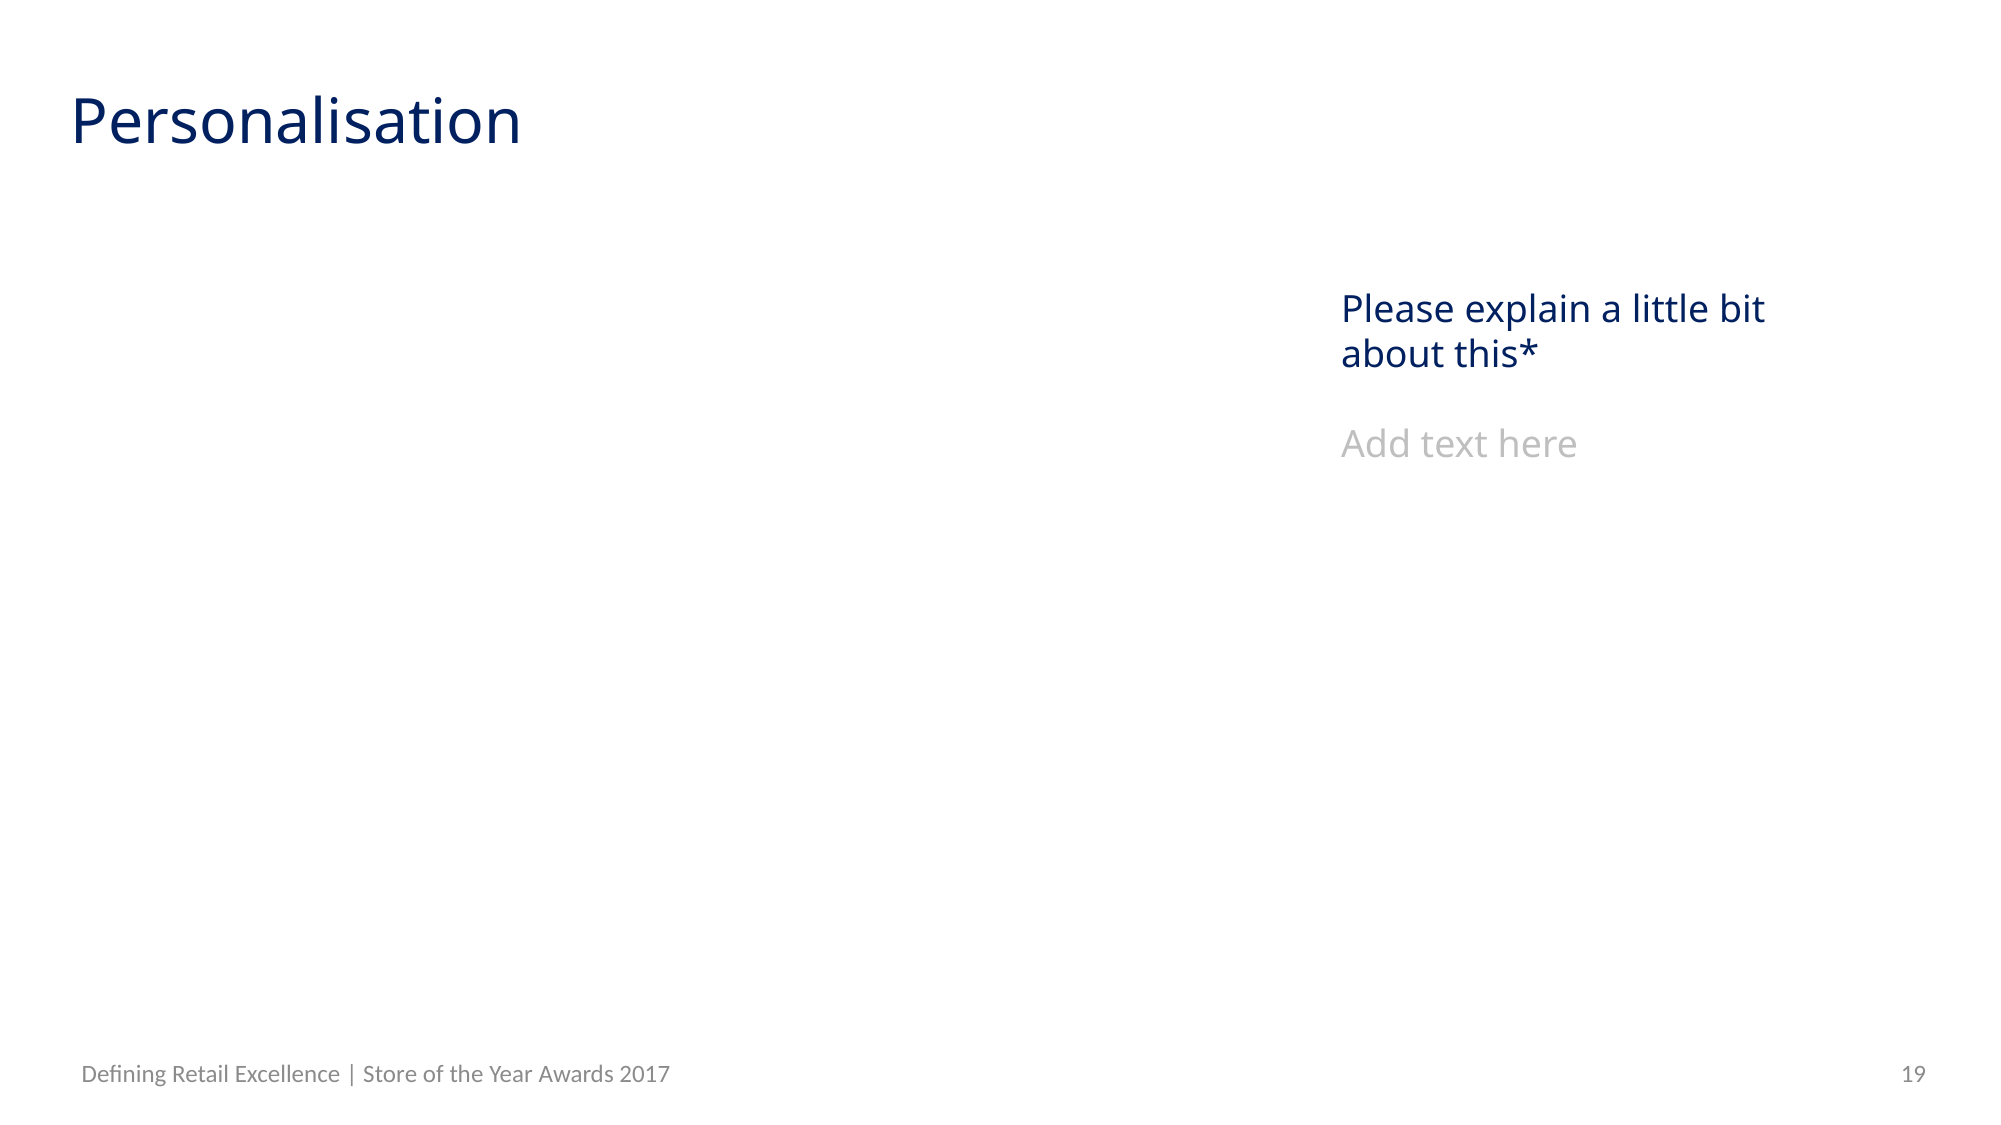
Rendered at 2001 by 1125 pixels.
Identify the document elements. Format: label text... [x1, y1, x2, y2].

footer Defining Retail Excellence | Store of the Year Awards 2017 [81, 1042, 757, 1103]
slide_number 19 [1476, 1042, 1927, 1103]
text_box Personalisation [70, 81, 661, 157]
text_box Please explain a little bit about this* Add text here [1326, 277, 1935, 472]
